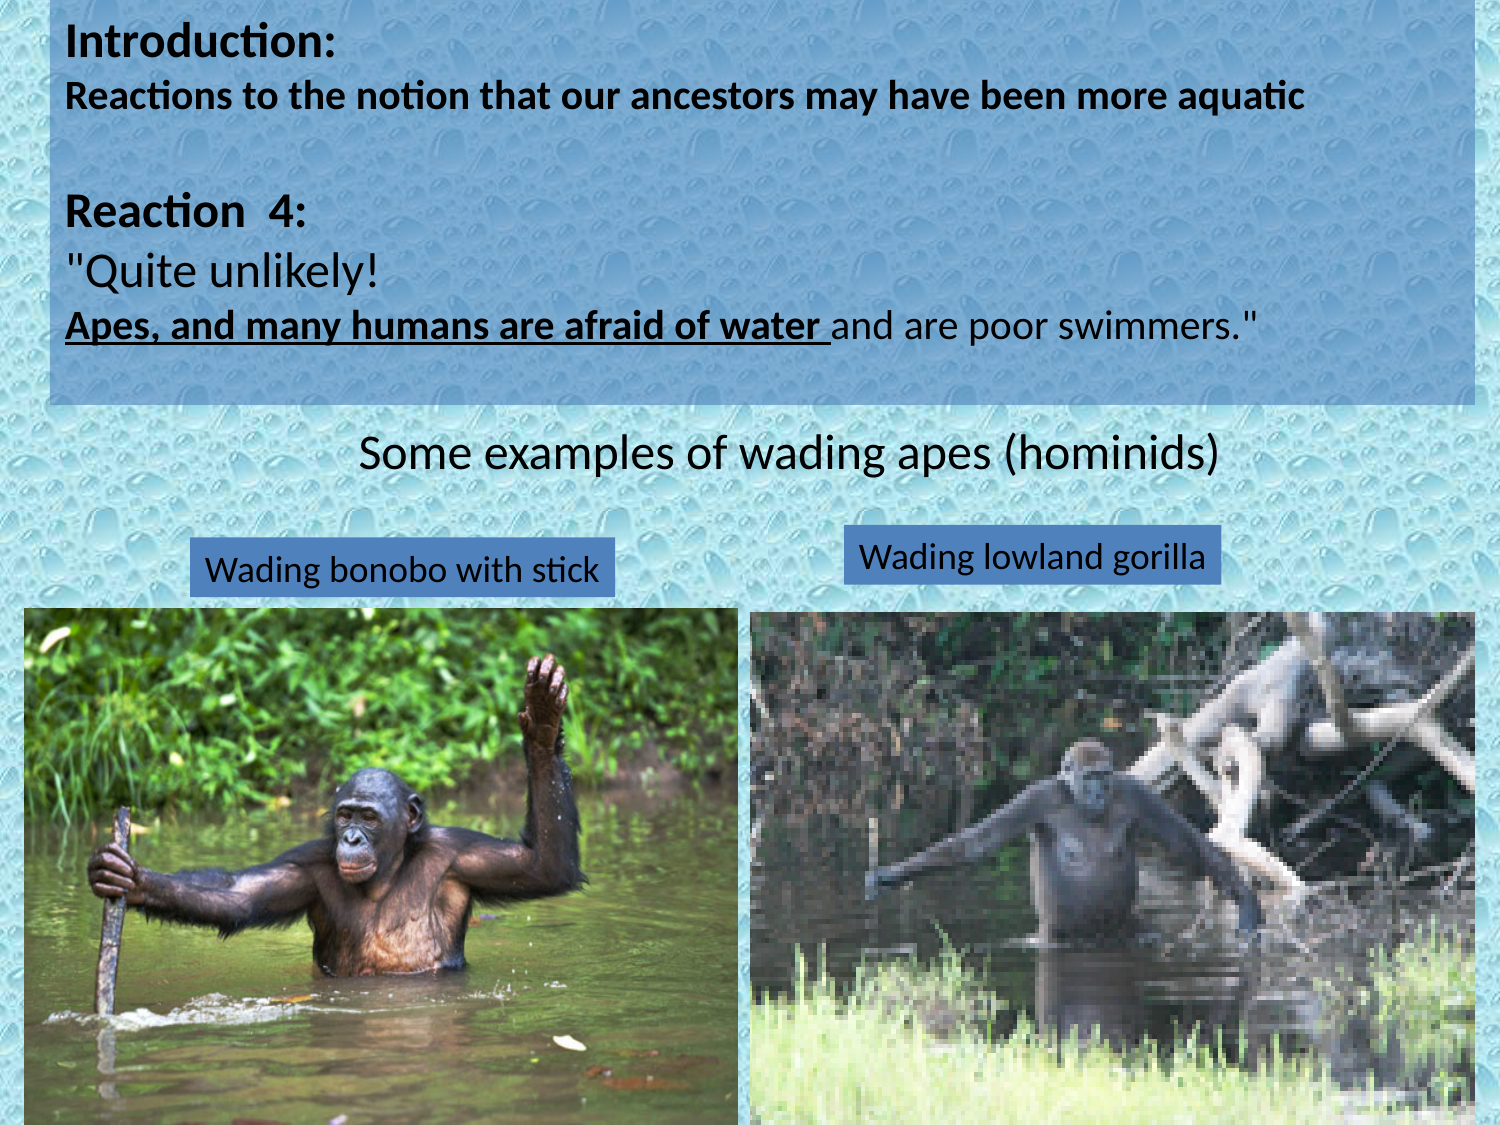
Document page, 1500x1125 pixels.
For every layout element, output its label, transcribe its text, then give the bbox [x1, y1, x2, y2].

picture [0, 0, 1500, 1125]
text_box Wading bonobo with stick [190, 537, 616, 598]
text_box Introduction: Reactions to the notion that our ancestors may have been more aquatic Reaction 4: "Quite unlikely! Apes, and many humans are afraid of water and are poor swimmers." [49, 0, 1475, 405]
text_box Wading lowland gorilla [844, 524, 1222, 585]
text_box Some examples of wading apes (hominids) [343, 412, 1236, 488]
